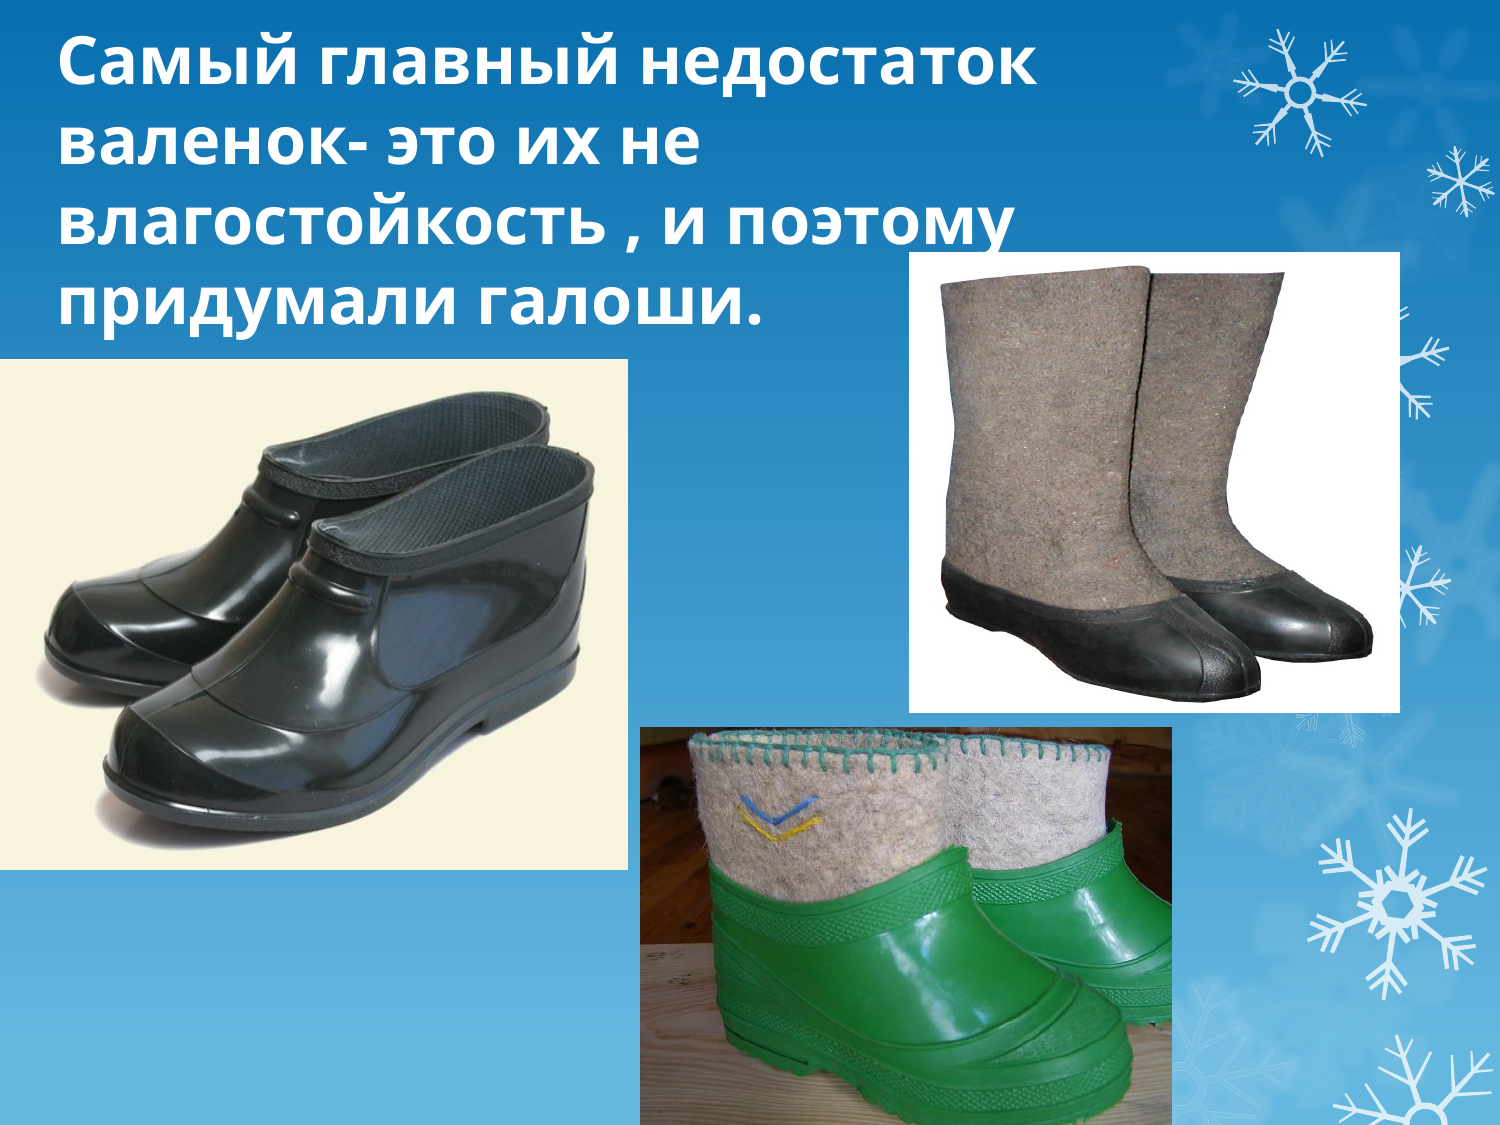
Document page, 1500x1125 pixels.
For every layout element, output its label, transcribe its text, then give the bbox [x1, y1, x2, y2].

picture [639, 727, 1173, 1125]
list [908, 251, 1401, 714]
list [0, 358, 628, 871]
title Самый главный недостаток валенок- это их не влагостойкость , и поэтому придумали галоши. [41, 101, 1210, 254]
